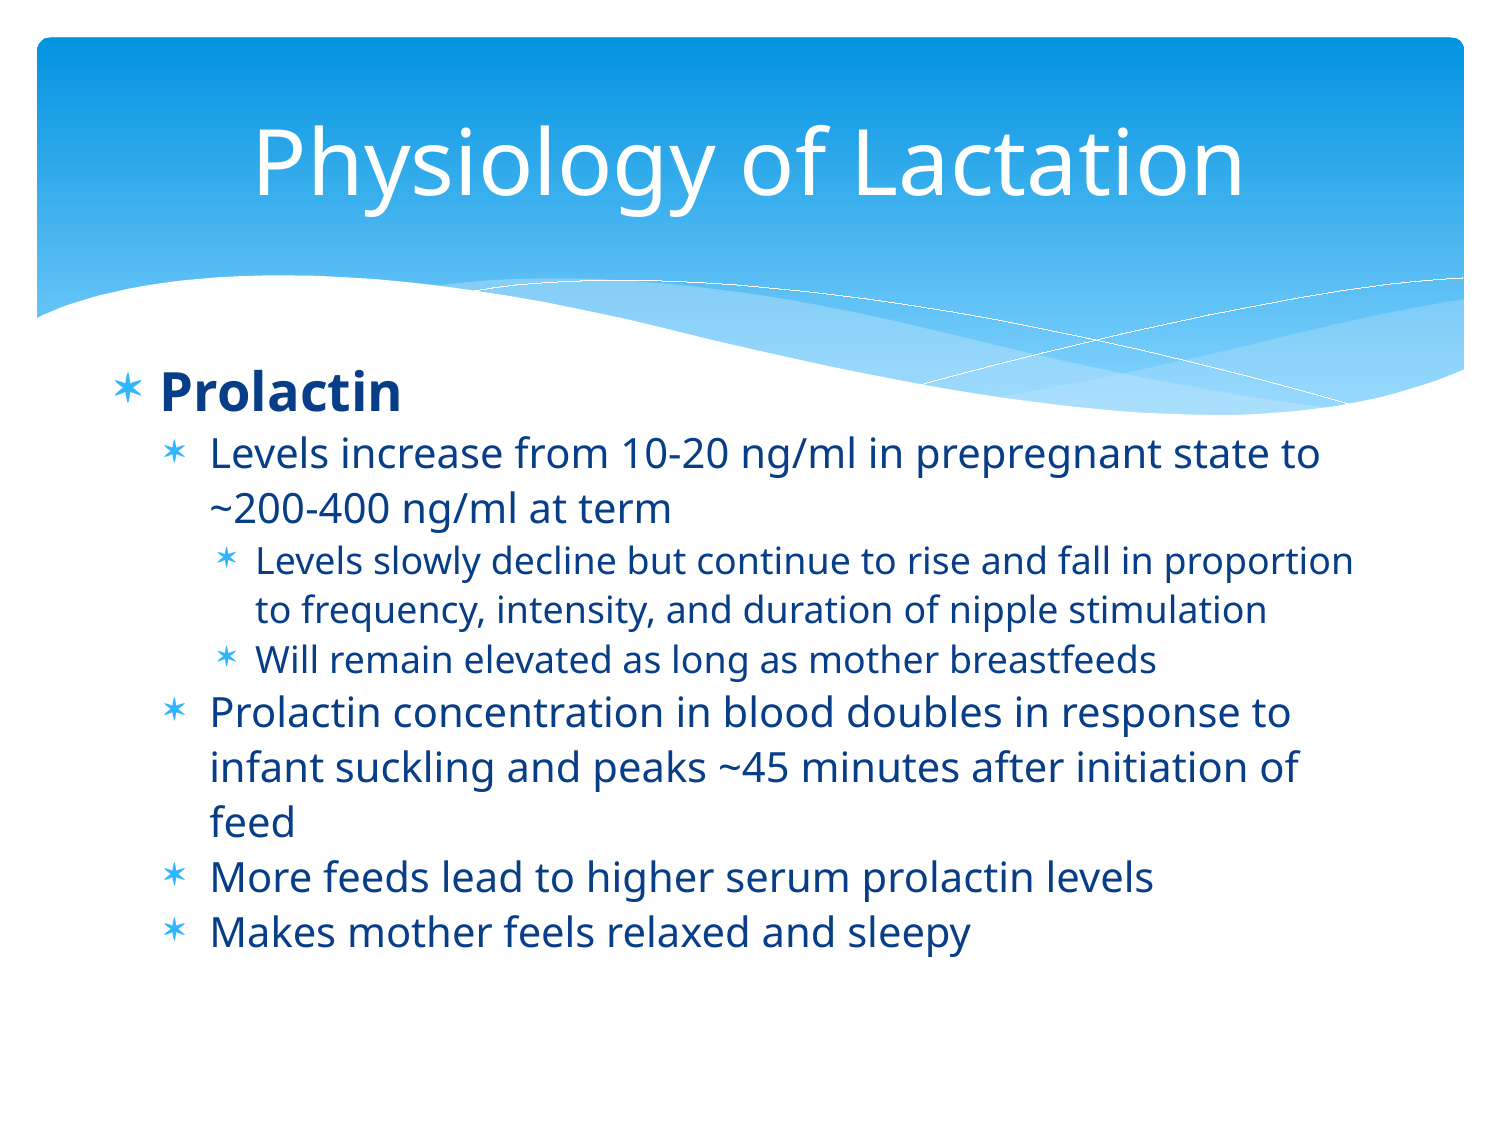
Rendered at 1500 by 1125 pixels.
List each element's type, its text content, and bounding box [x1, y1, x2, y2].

list Prolactin Levels increase from 10-20 ng/ml in prepregnant state to ~200-400 ng/ml at term Levels slowly decline but continue to rise and fall in proportion to frequency, intensity, and duration of nipple stimulation Will remain elevated as long as mother breastfeeds Prolactin concentration in blood doubles in response to infant suckling and peaks ~45 minutes after initiation of feed More feeds lead to higher serum prolactin levels Makes mother feels relaxed and sleepy [99, 362, 1400, 1125]
title Physiology of Lactation [75, 55, 1425, 261]
